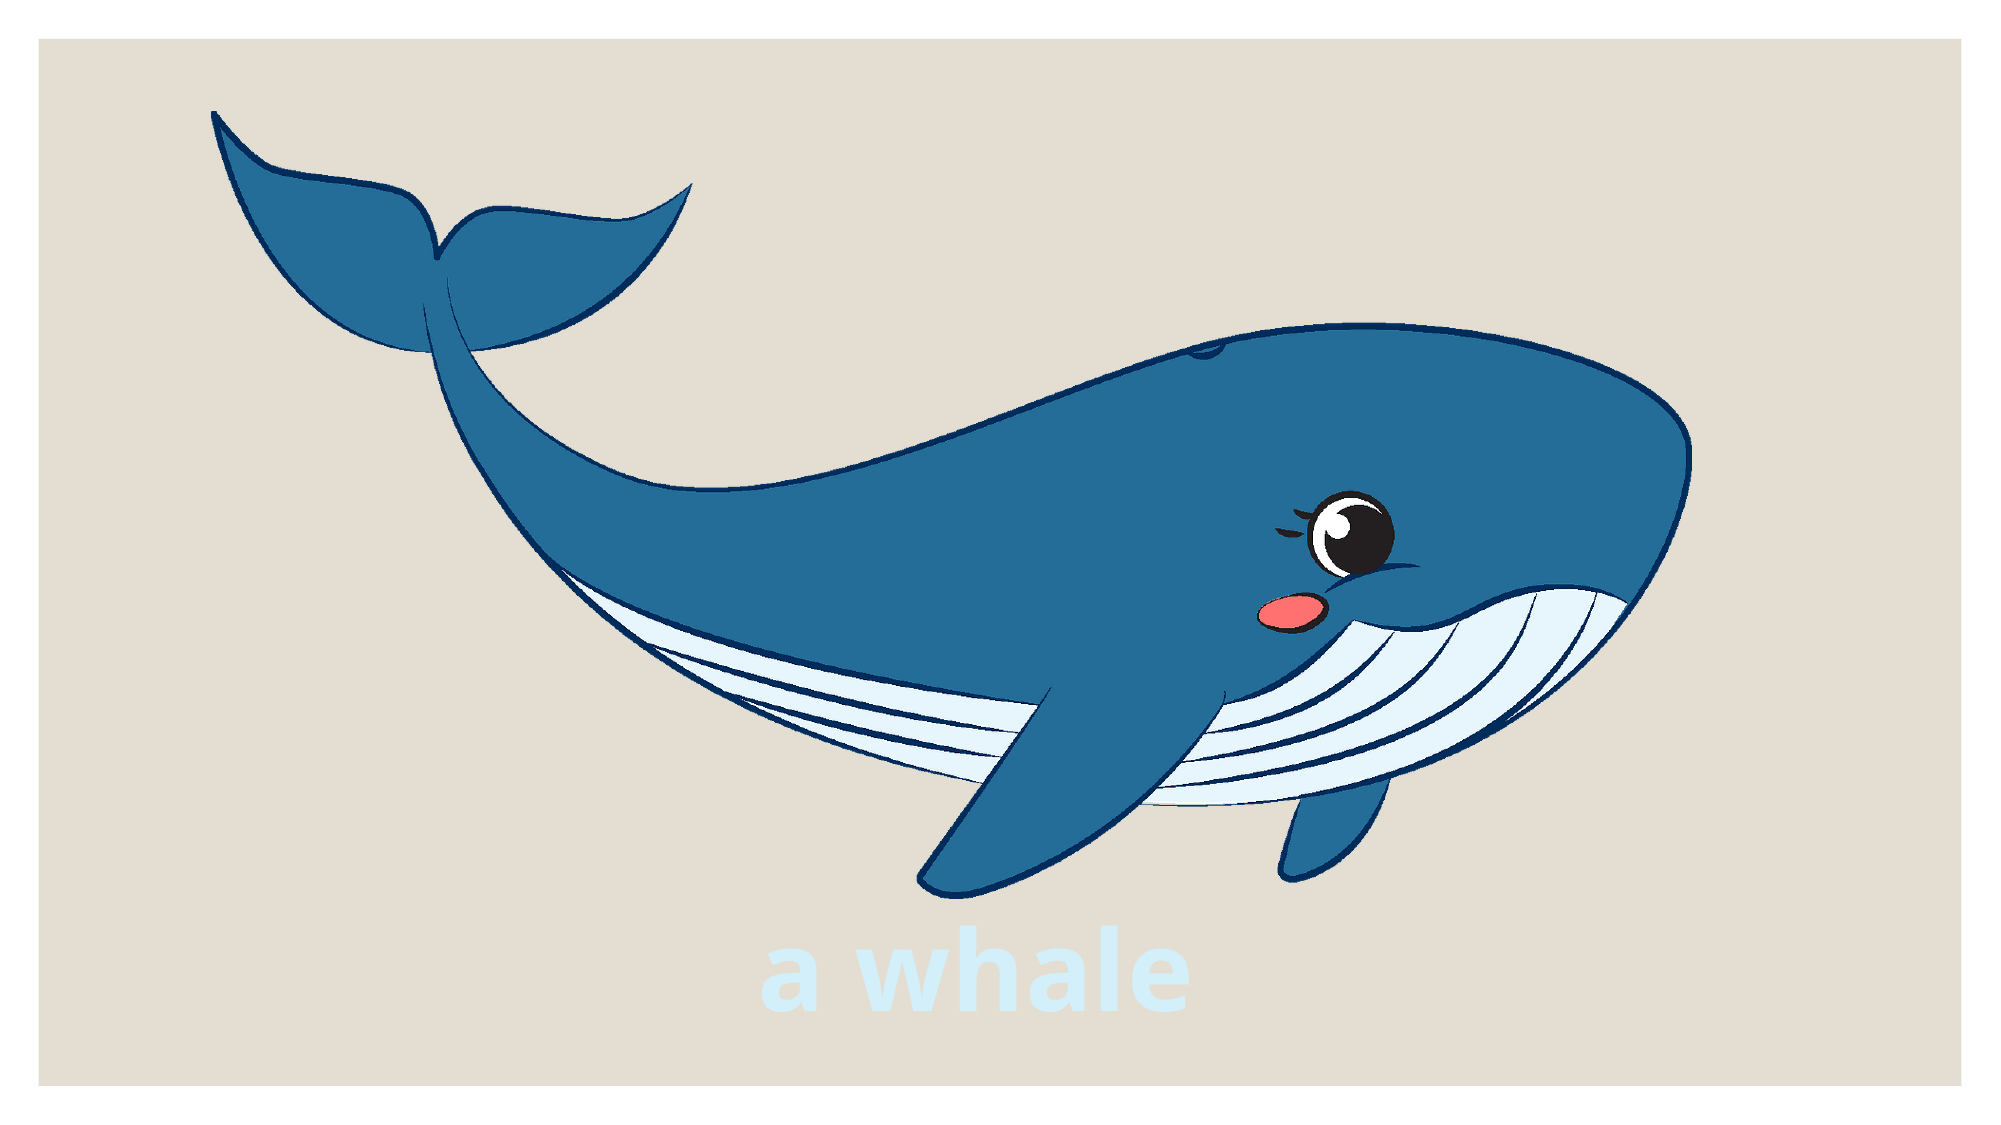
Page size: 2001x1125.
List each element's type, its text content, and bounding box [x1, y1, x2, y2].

picture [211, 111, 1692, 899]
text_box a whale [742, 907, 1209, 1042]
